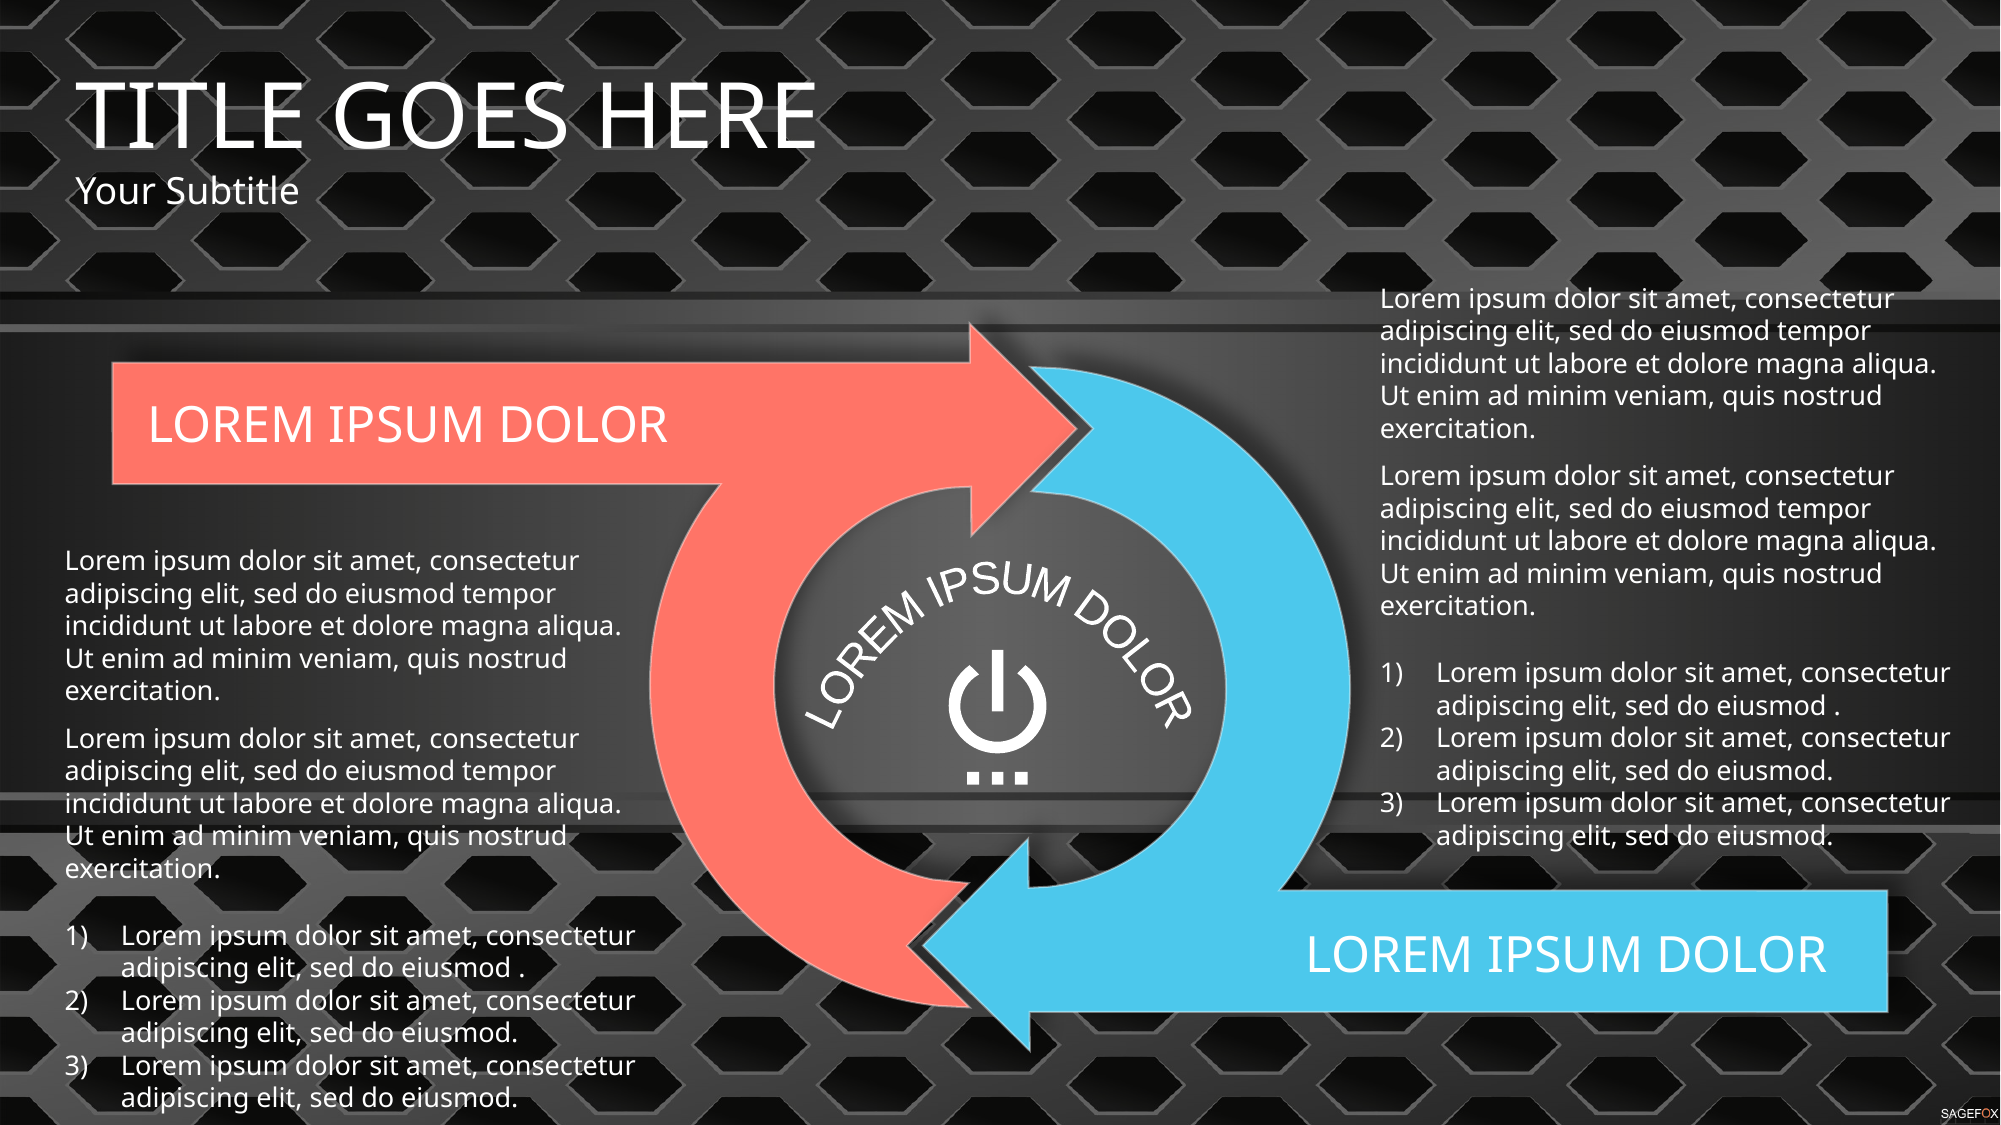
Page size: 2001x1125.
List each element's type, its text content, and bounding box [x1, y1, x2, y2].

text_box [967, 771, 980, 785]
text_box [991, 771, 1004, 785]
text_box [111, 321, 1076, 1009]
text_box Lorem ipsum dolor sit amet, consectetur adipiscing elit, sed do eiusmod tempor incididunt ut labore et dolore magna aliqua. Ut enim ad minim veniam, quis nostrud exercitation. Lorem ipsum dolor sit amet, consectetur adipiscing elit, sed do eiusmod tempor incididunt ut labore et dolore magna aliqua. Ut enim ad minim veniam, quis nostrud exercitation. Lorem ipsum dolor sit amet, consectetur adipiscing elit, sed do eiusmod . Lorem ipsum dolor sit amet, consectetur adipiscing elit, sed do eiusmod. Lorem ipsum dolor sit amet, consectetur adipiscing elit, sed do eiusmod. [1364, 273, 1975, 859]
text_box [991, 649, 1004, 712]
text_box LOREM IPSUM DOLOR [132, 384, 700, 460]
text_box [1014, 771, 1028, 785]
text_box [948, 665, 1047, 754]
text_box [921, 365, 1889, 1054]
text_box LOREM IPSUM DOLOR [1274, 915, 1842, 991]
text_box TITLE GOES HERE Your Subtitle [60, 49, 1036, 220]
picture [0, 0, 2001, 1125]
text_box Lorem ipsum dolor sit amet, consectetur adipiscing elit, sed do eiusmod tempor incididunt ut labore et dolore magna aliqua. Ut enim ad minim veniam, quis nostrud exercitation. Lorem ipsum dolor sit amet, consectetur adipiscing elit, sed do eiusmod tempor incididunt ut labore et dolore magna aliqua. Ut enim ad minim veniam, quis nostrud exercitation. Lorem ipsum dolor sit amet, consectetur adipiscing elit, sed do eiusmod . Lorem ipsum dolor sit amet, consectetur adipiscing elit, sed do eiusmod. Lorem ipsum dolor sit amet, consectetur adipiscing elit, sed do eiusmod. [49, 536, 659, 1121]
